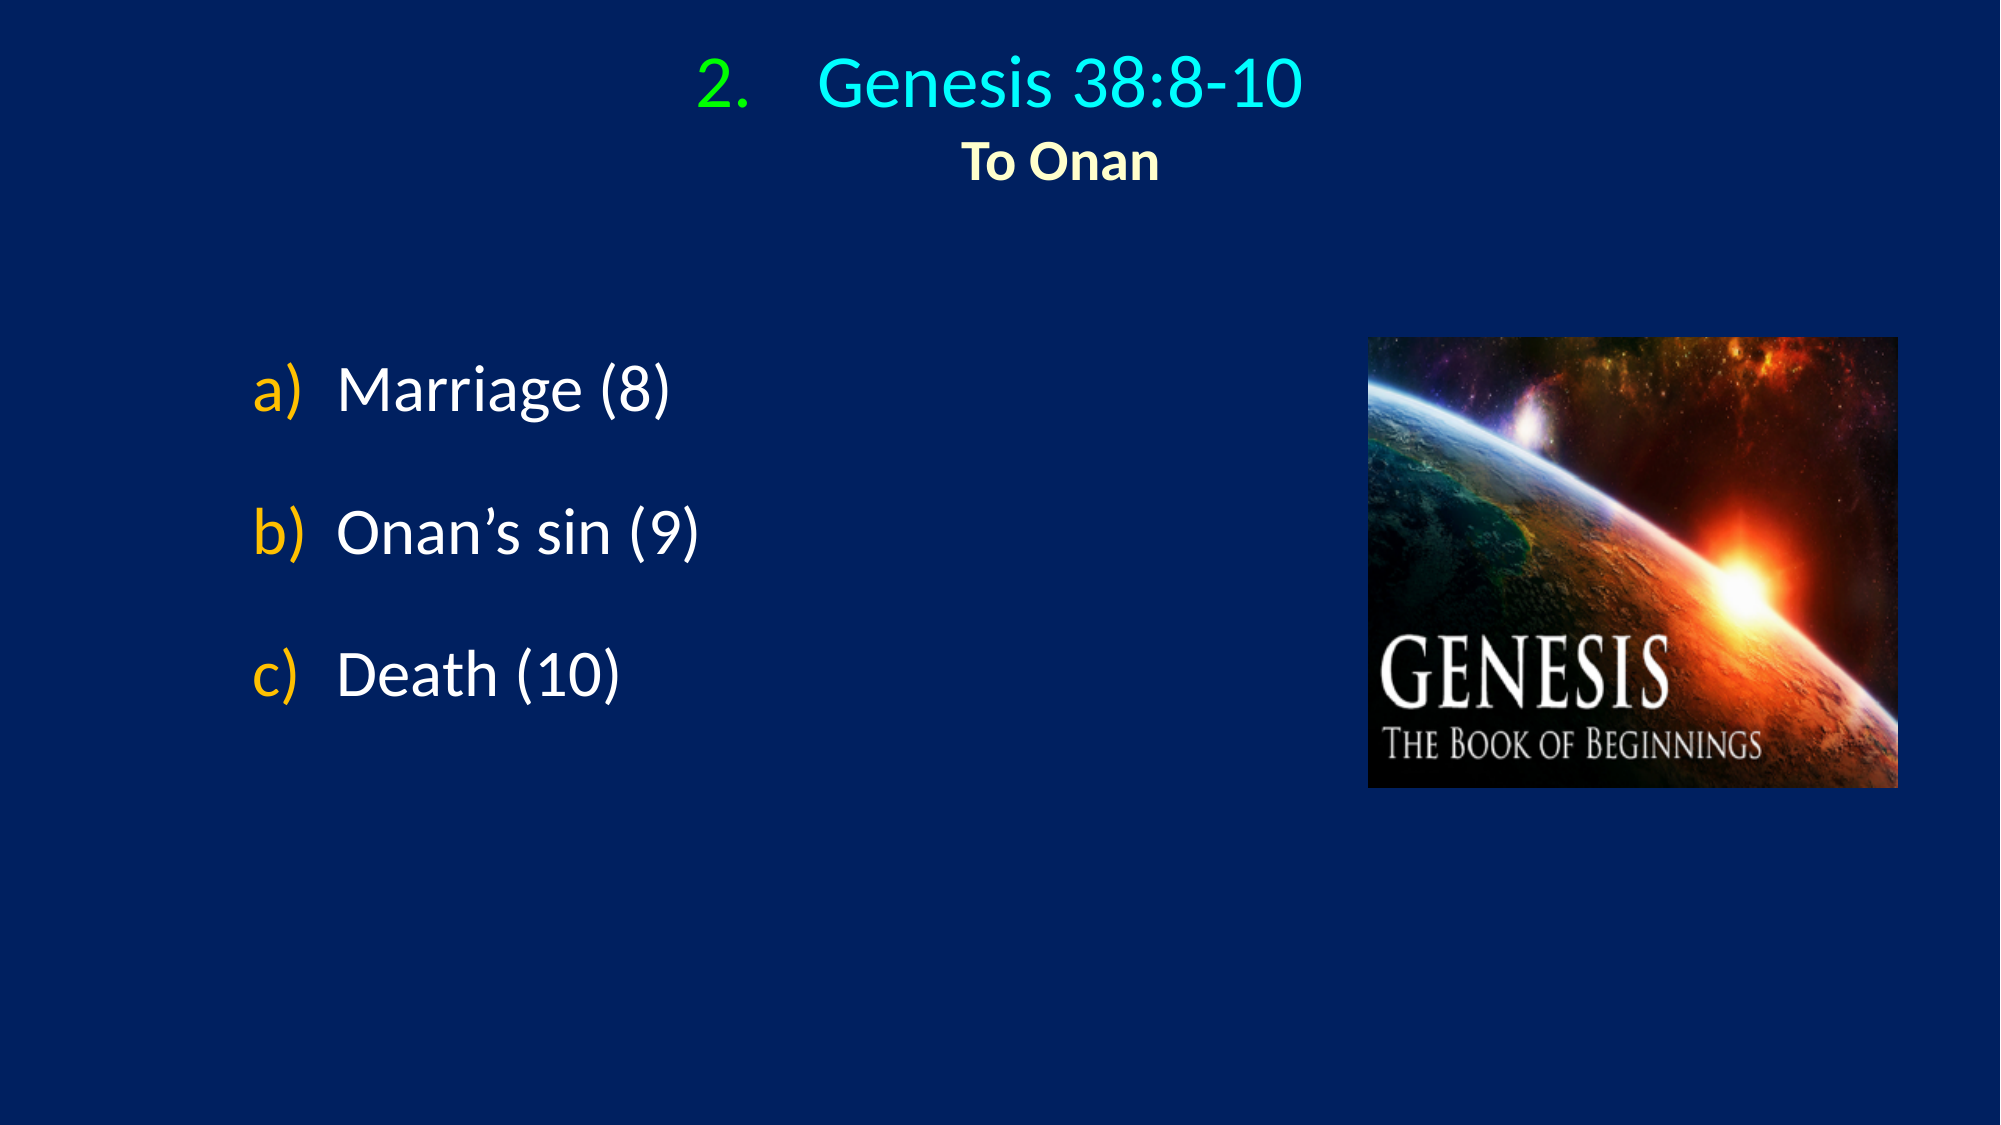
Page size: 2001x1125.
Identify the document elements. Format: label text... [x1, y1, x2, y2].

list Marriage (8) Onan’s sin (9) Death (10) [237, 337, 1178, 788]
picture [1367, 337, 1898, 788]
title Genesis 38:8-10 To Onan [535, 37, 1464, 188]
